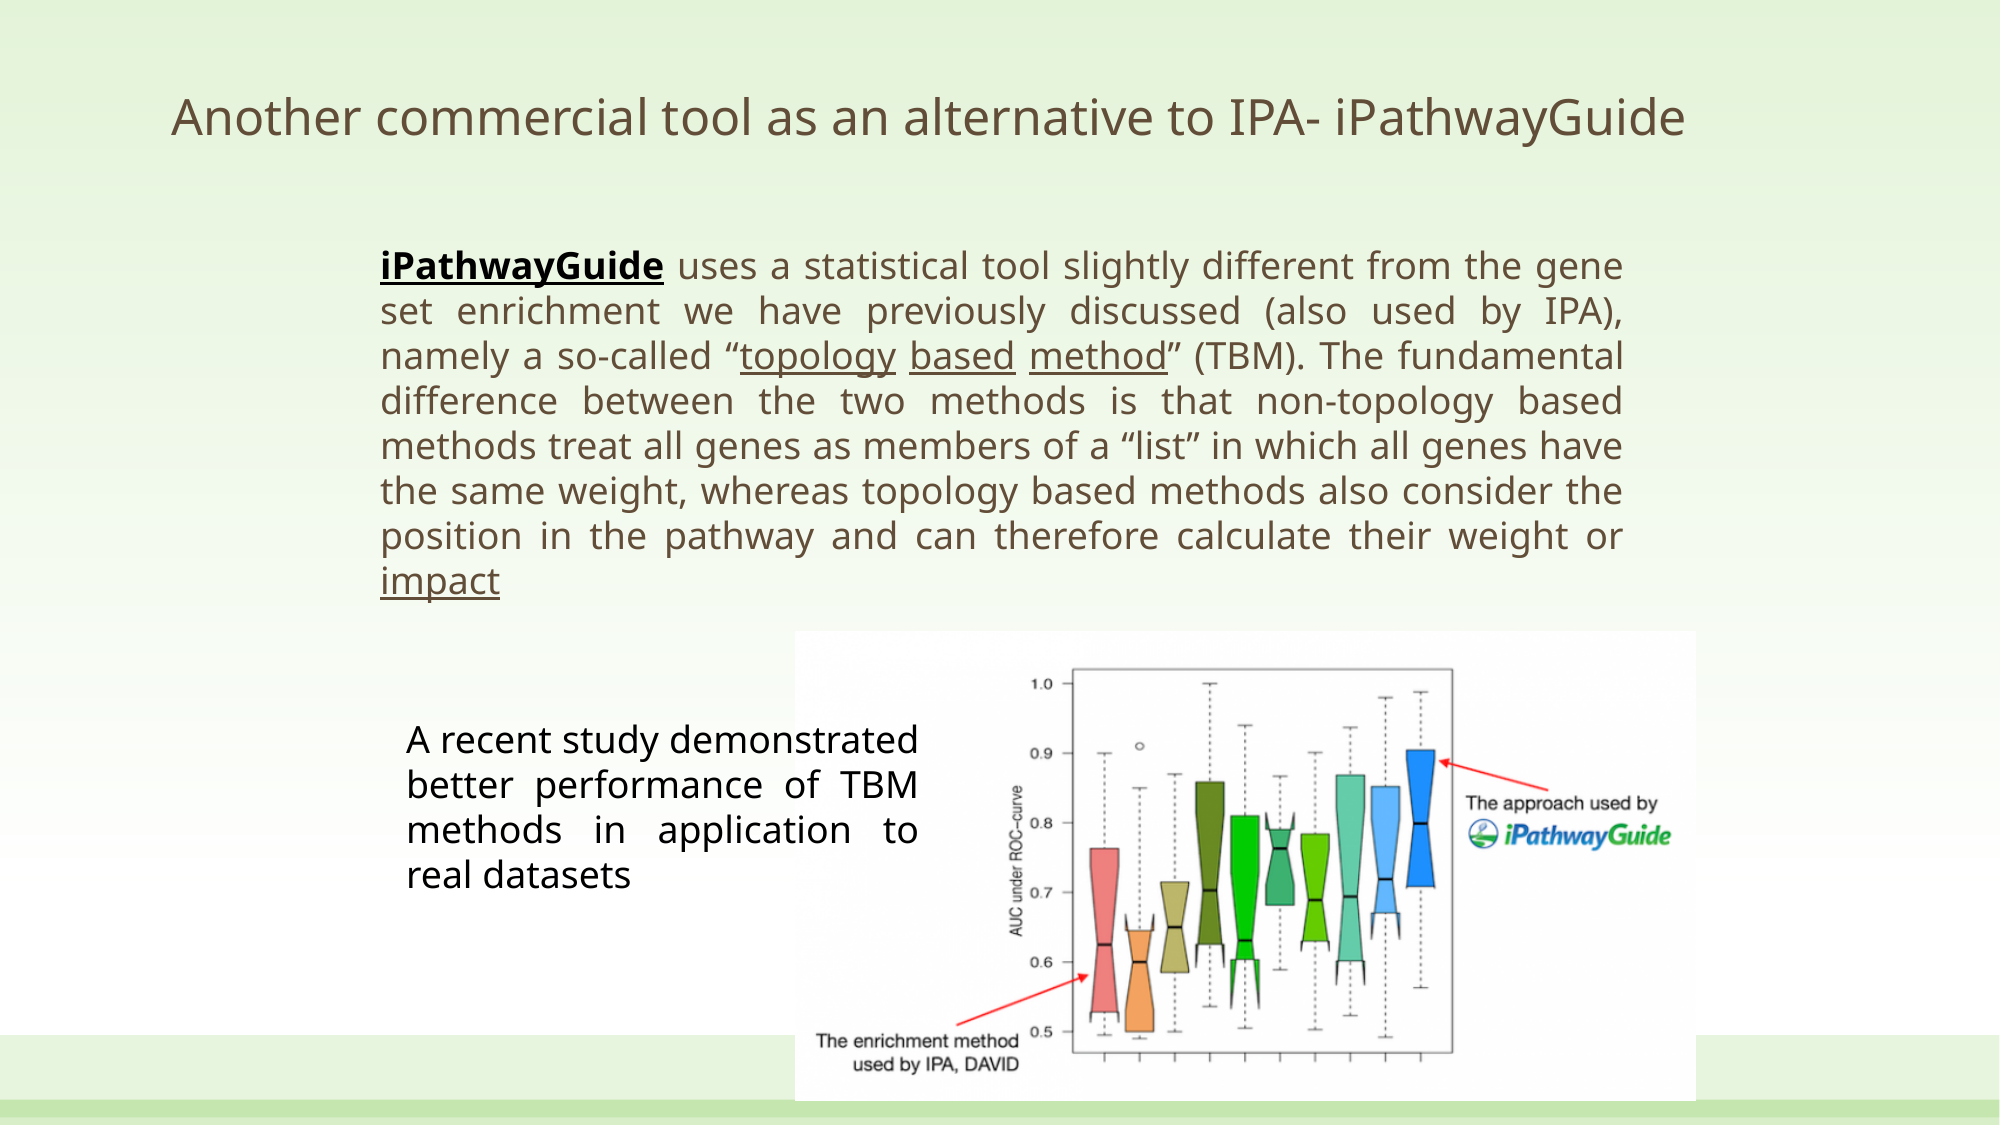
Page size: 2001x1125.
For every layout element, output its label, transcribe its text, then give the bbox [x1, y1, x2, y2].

text_box Another commercial tool as an alternative to IPA- iPathwayGuide [156, 84, 1844, 147]
text_box A recent study demonstrated better performance of TBM methods in application to real datasets [391, 708, 795, 904]
picture [795, 631, 1696, 1101]
text_box iPathwayGuide uses a statistical tool slightly different from the gene set enrichment we have previously discussed (also used by IPA), namely a so-called “topology based method” (TBM). The fundamental difference between the two methods is that non-topology based methods treat all genes as members of a “list” in which all genes have the same weight, whereas topology based methods also consider the position in the pathway and can therefore calculate their weight or impact [365, 234, 1640, 655]
